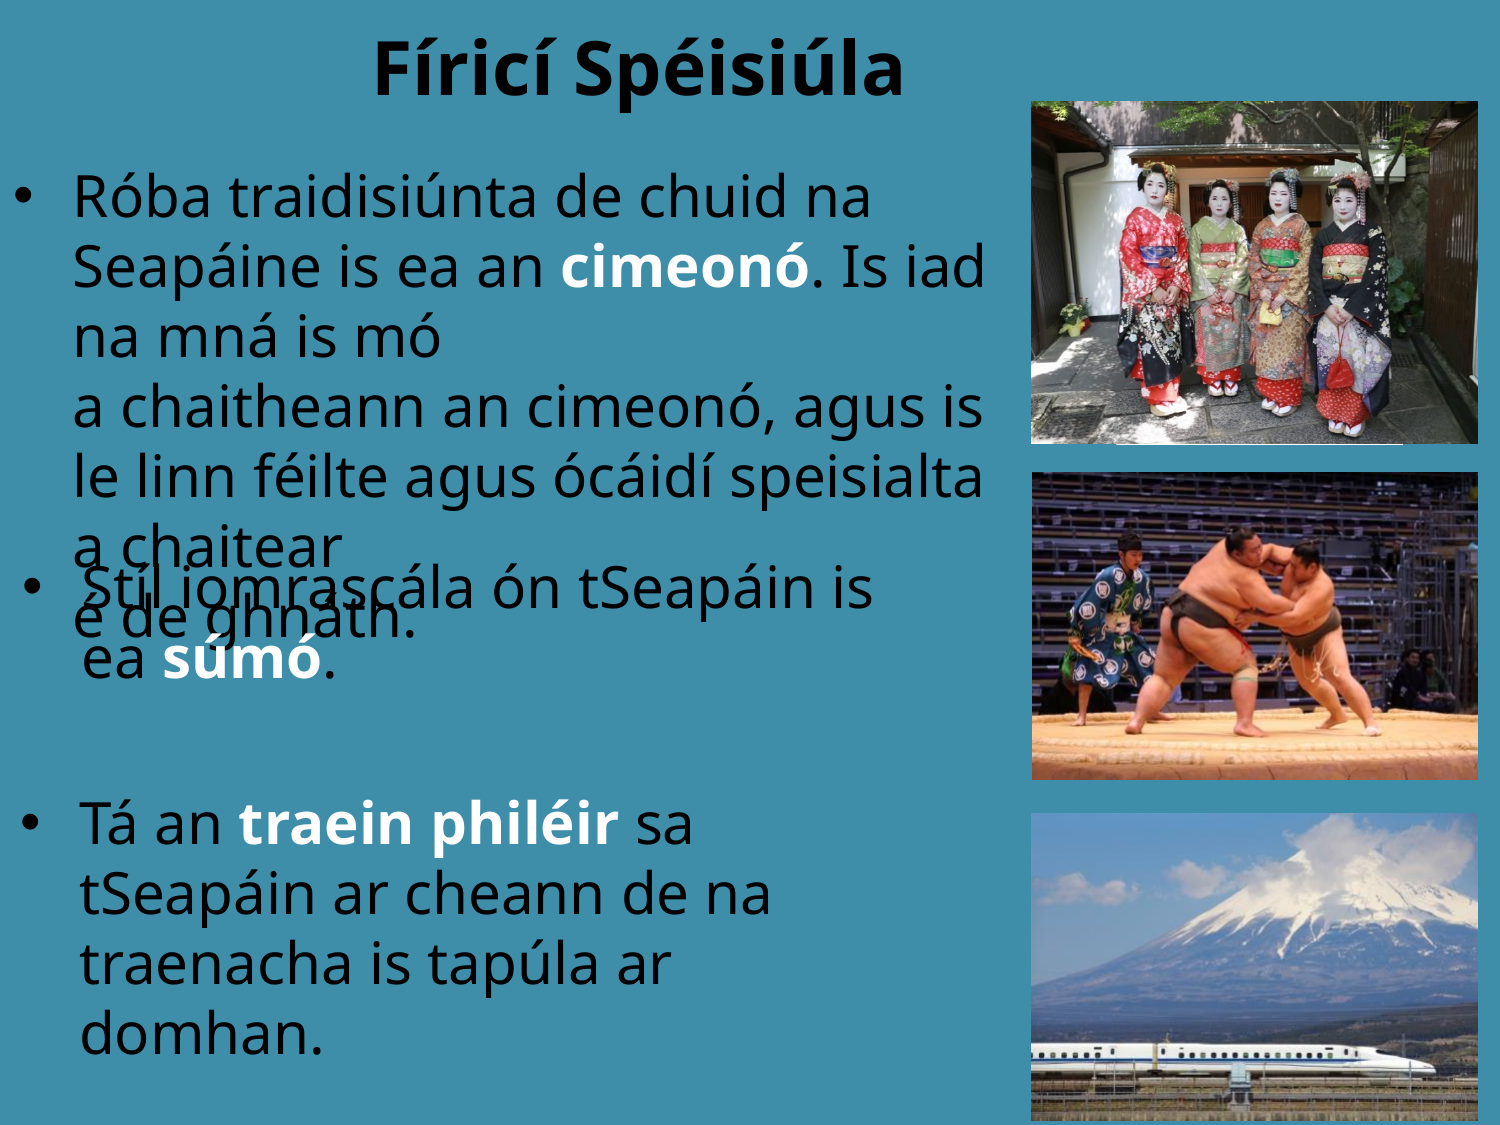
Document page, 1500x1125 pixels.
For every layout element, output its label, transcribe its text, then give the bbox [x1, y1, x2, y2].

text_box Fíricí Spéisiúla [356, 13, 923, 119]
text_box Stíl iomrascála ón tSeapáin is ea súmó. [7, 543, 953, 698]
picture [1031, 101, 1479, 445]
text_box Róba traidisiúnta de chuid na Seapáine is ea an cimeonó. Is iad na mná is mó a chaitheann an cimeonó, agus is le linn féilte agus ócáidí speisialta a chaitear é de ghnáth. [0, 151, 1039, 657]
picture [1031, 472, 1479, 781]
text_box Tá an traein philéir sa tSeapáin ar cheann de na traenacha is tapúla ar domhan. [5, 778, 923, 1074]
picture [1031, 812, 1479, 1121]
